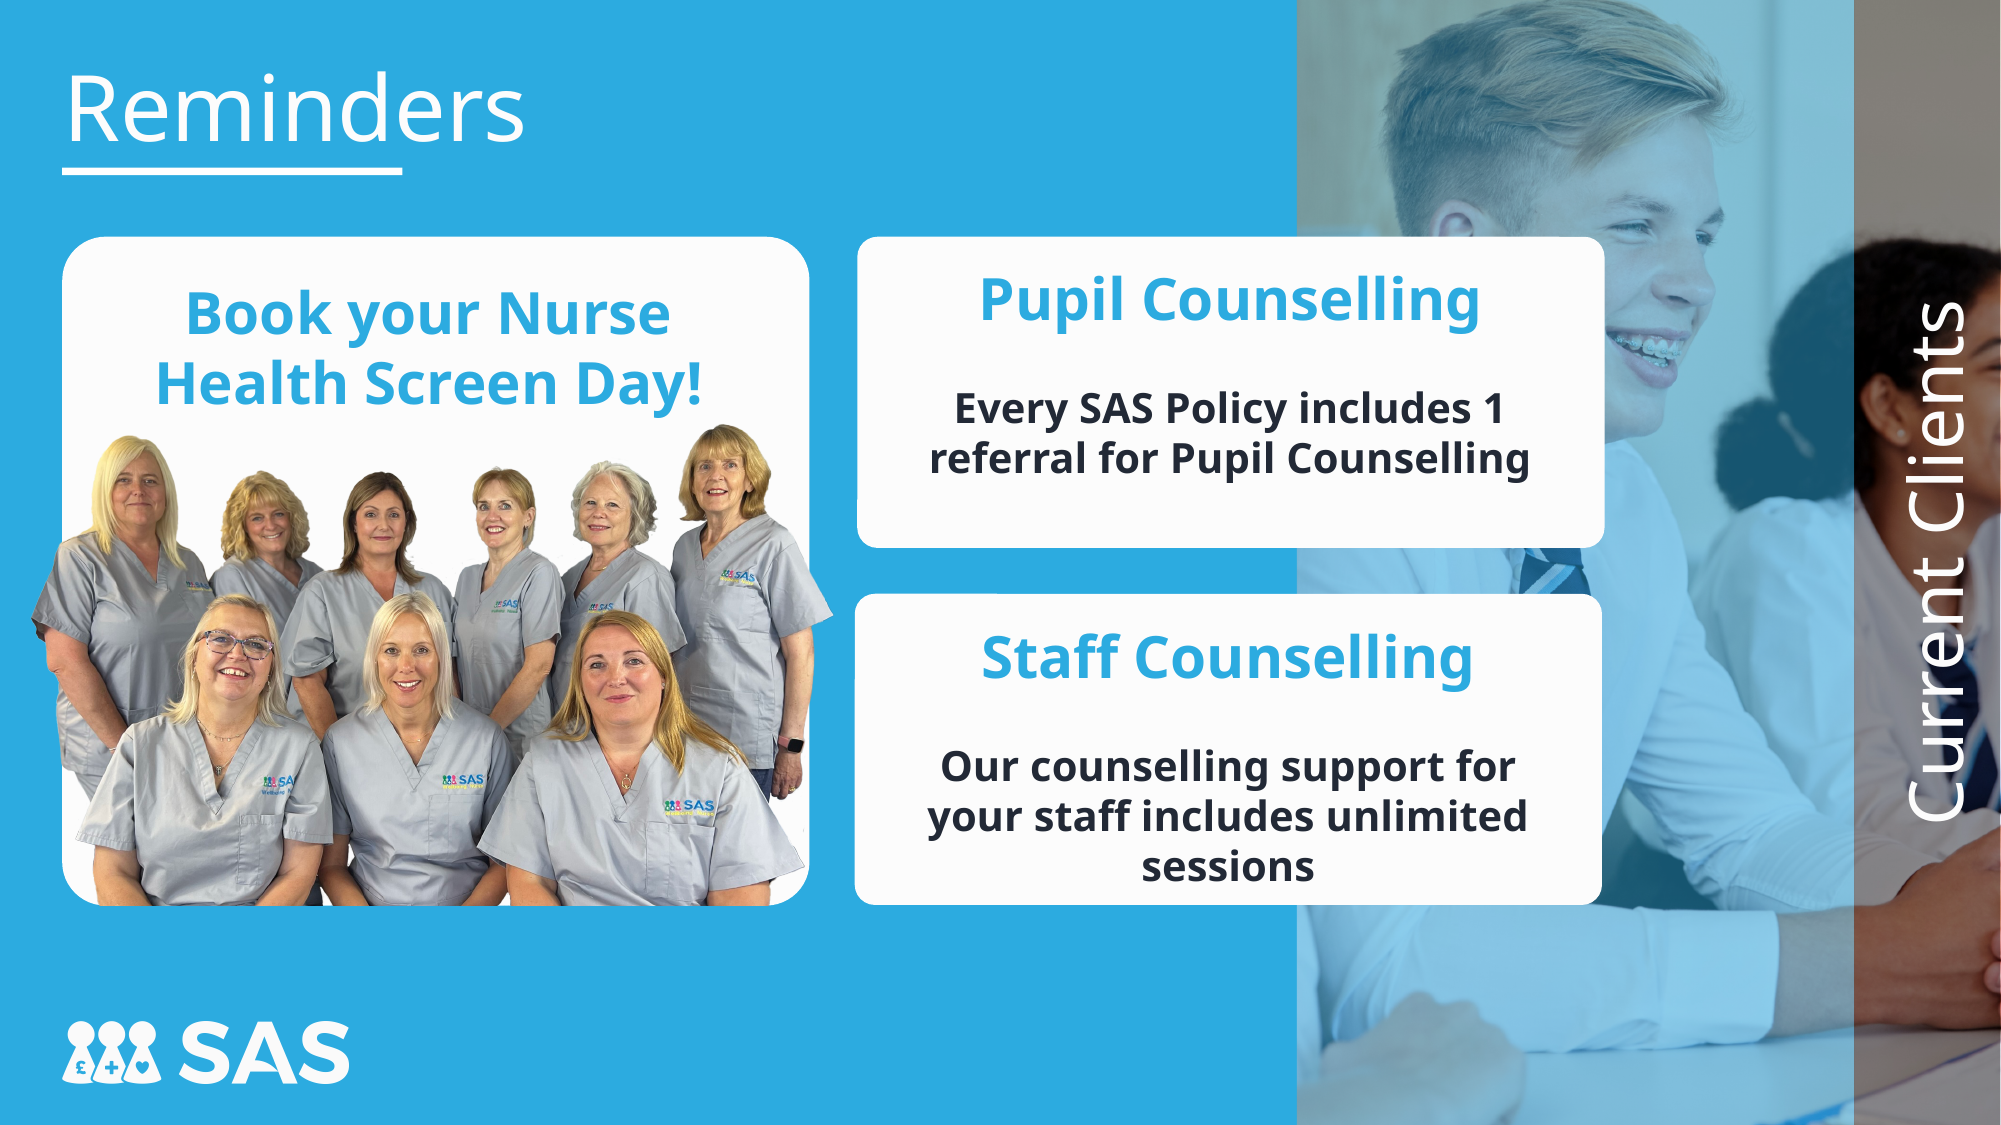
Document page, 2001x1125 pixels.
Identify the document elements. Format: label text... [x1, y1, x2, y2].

text_box [857, 592, 1296, 906]
text_box [61, 167, 403, 176]
text_box Pupil Counselling Every SAS Policy includes 1 referral for Pupil Counselling [877, 254, 1296, 534]
text_box [856, 235, 1296, 549]
picture [1296, 0, 2001, 1125]
text_box Book your Nurse Health Screen Day! [84, 268, 773, 389]
title Reminders [48, 2, 1295, 220]
text_box [61, 235, 811, 389]
text_box Staff Counselling Our counselling support for your staff includes unlimited sessions [875, 612, 1296, 892]
picture [62, 1021, 349, 1084]
picture [8, 389, 857, 906]
